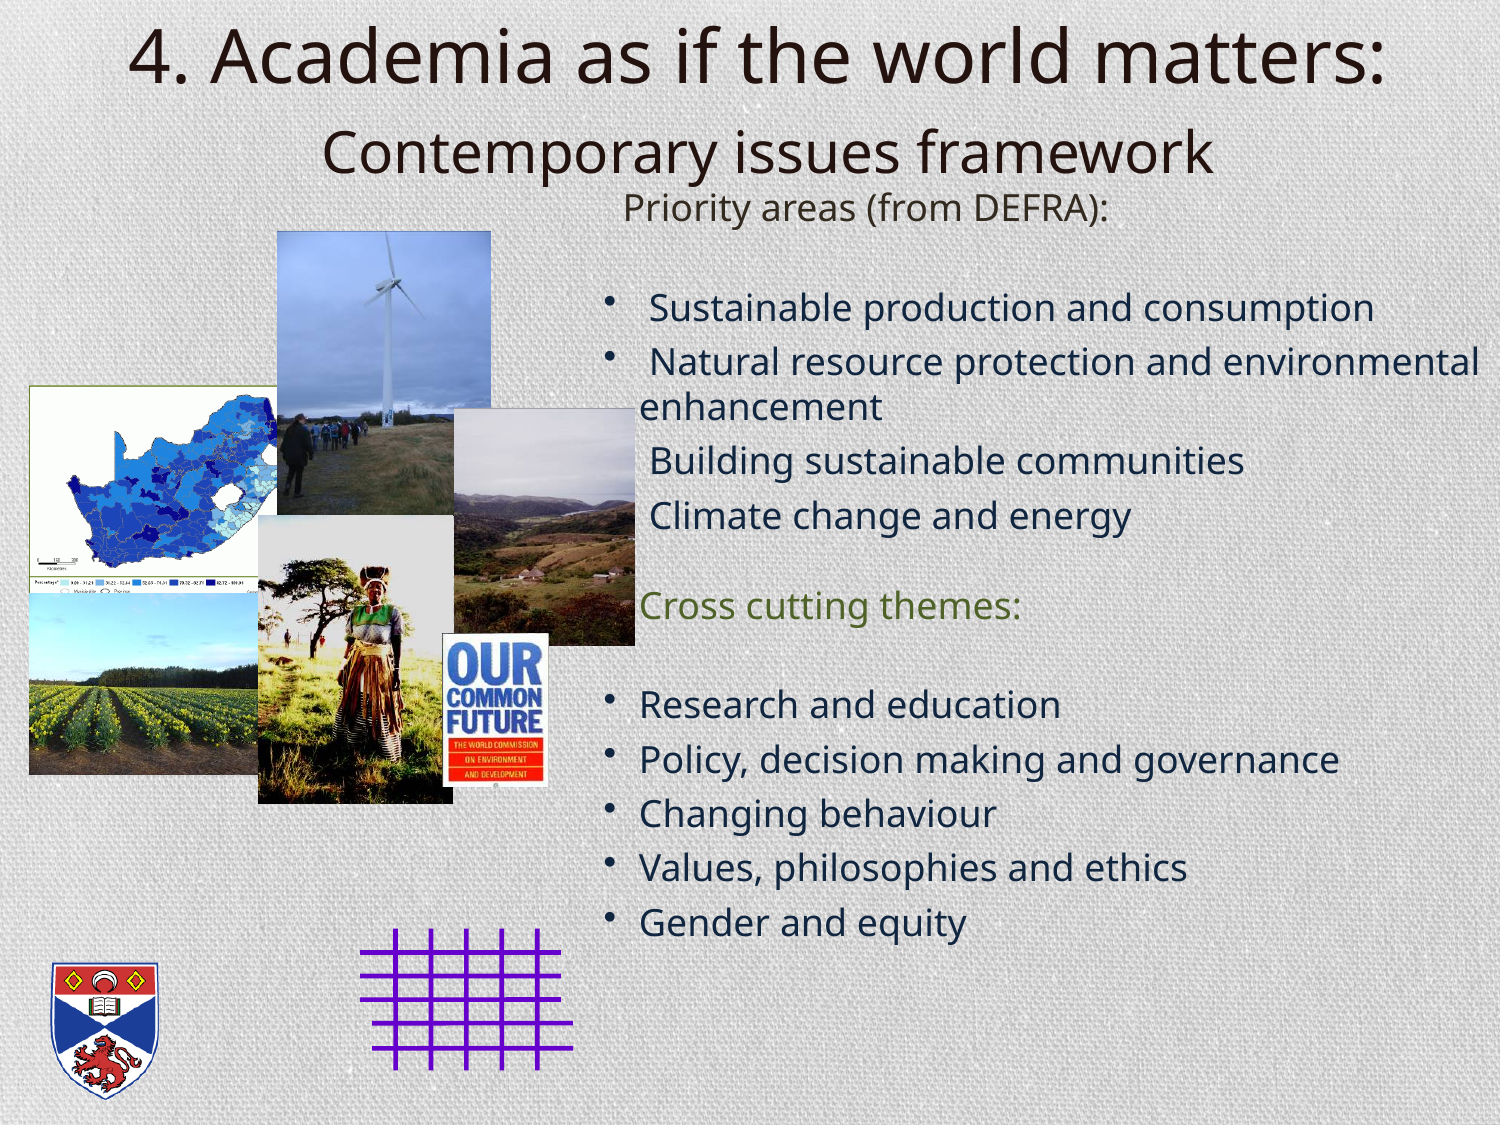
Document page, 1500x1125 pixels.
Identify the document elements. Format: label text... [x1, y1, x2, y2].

picture [49, 962, 160, 1101]
picture [29, 231, 635, 805]
text_box 4. Academia as if the world matters: Contemporary issues framework [64, 54, 1453, 143]
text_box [359, 928, 574, 1071]
text_box Priority areas (from DEFRA): Sustainable production and consumption Natural resource protection and environmental enhancement Building sustainable communities Climate change and energy Cross cutting themes: Research and education Policy, decision making and governance Changing behaviour Values, philosophies and ethics Gender and equity [549, 176, 1500, 952]
